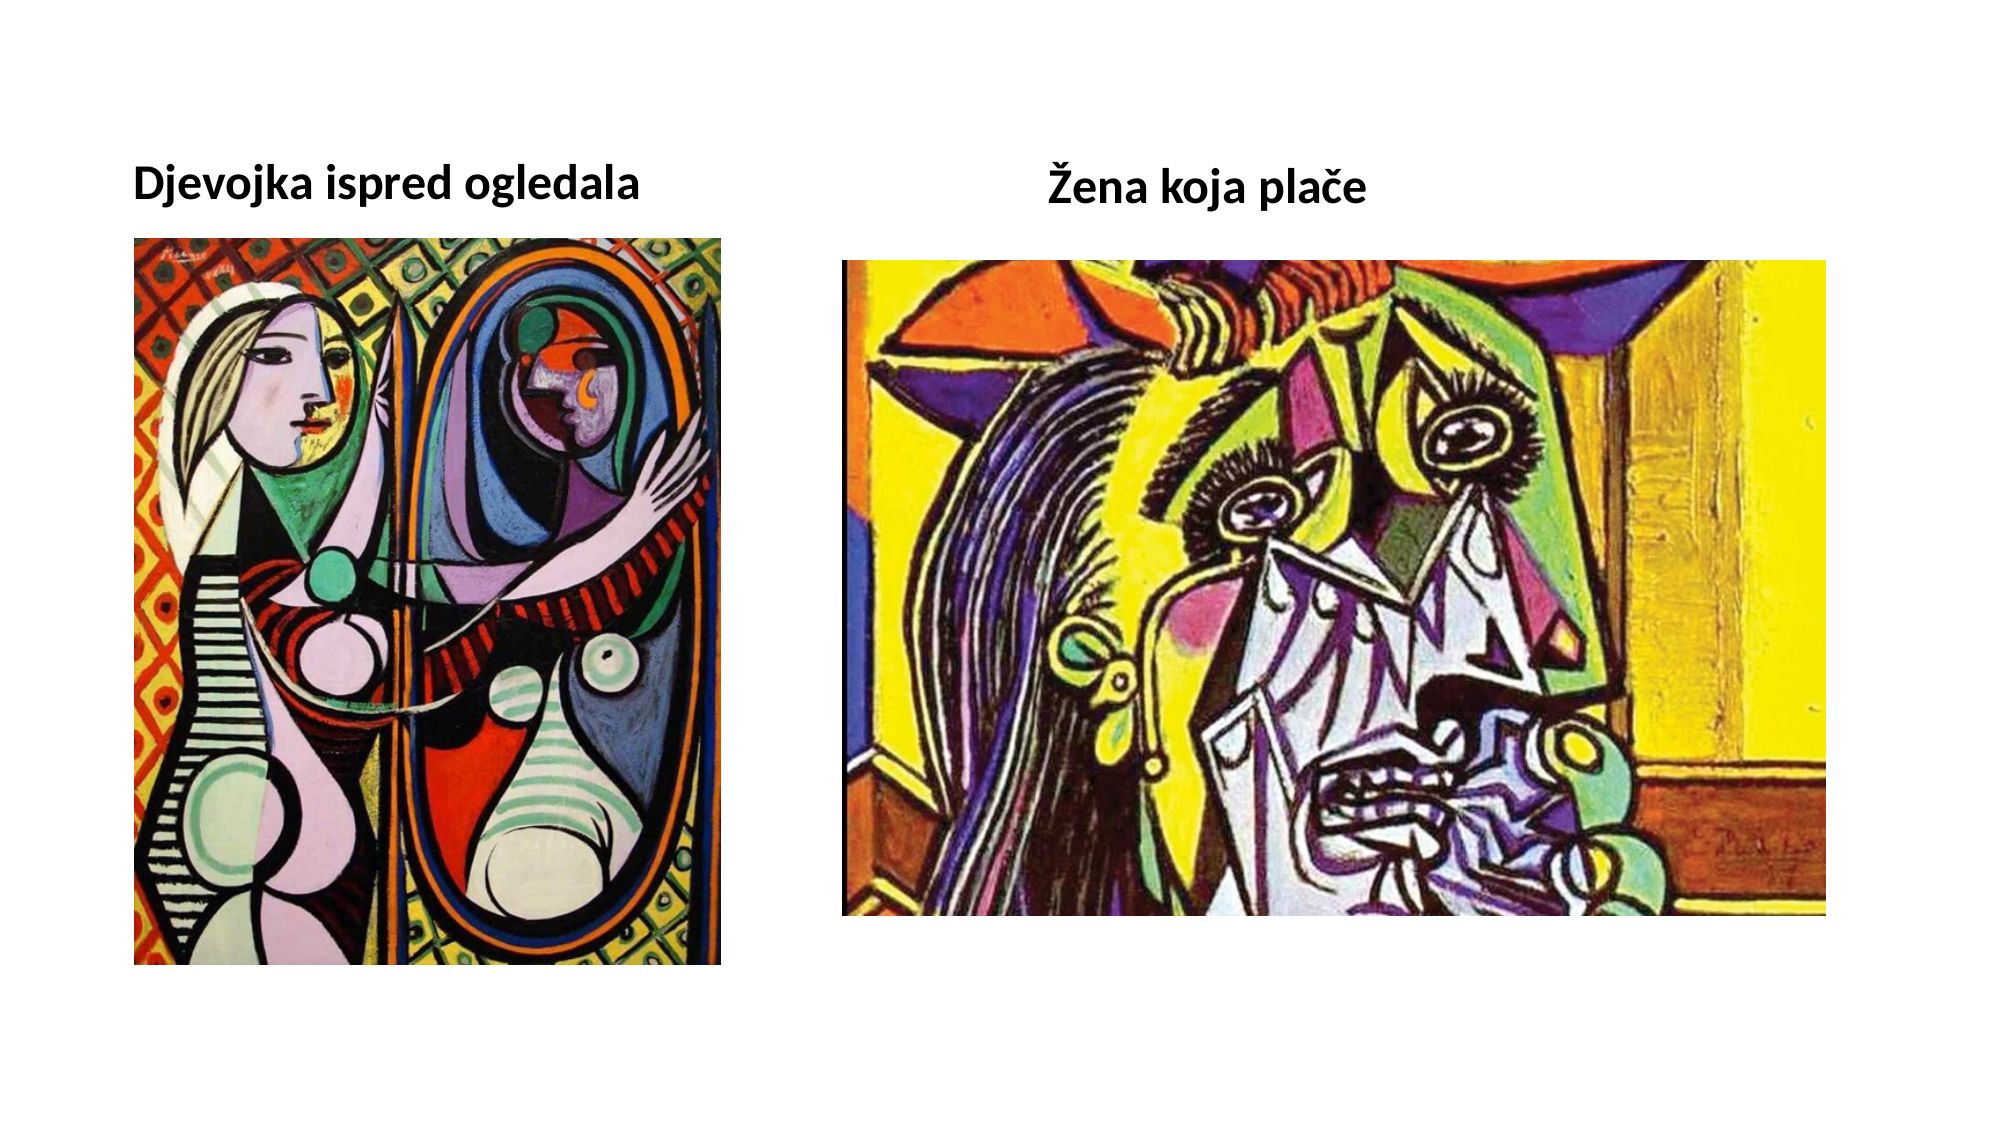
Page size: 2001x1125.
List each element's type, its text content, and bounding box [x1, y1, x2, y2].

list Žena koja plače [1033, 86, 1885, 222]
list Djevojka ispred ogledala [118, 82, 965, 219]
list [134, 238, 721, 965]
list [842, 260, 1826, 916]
